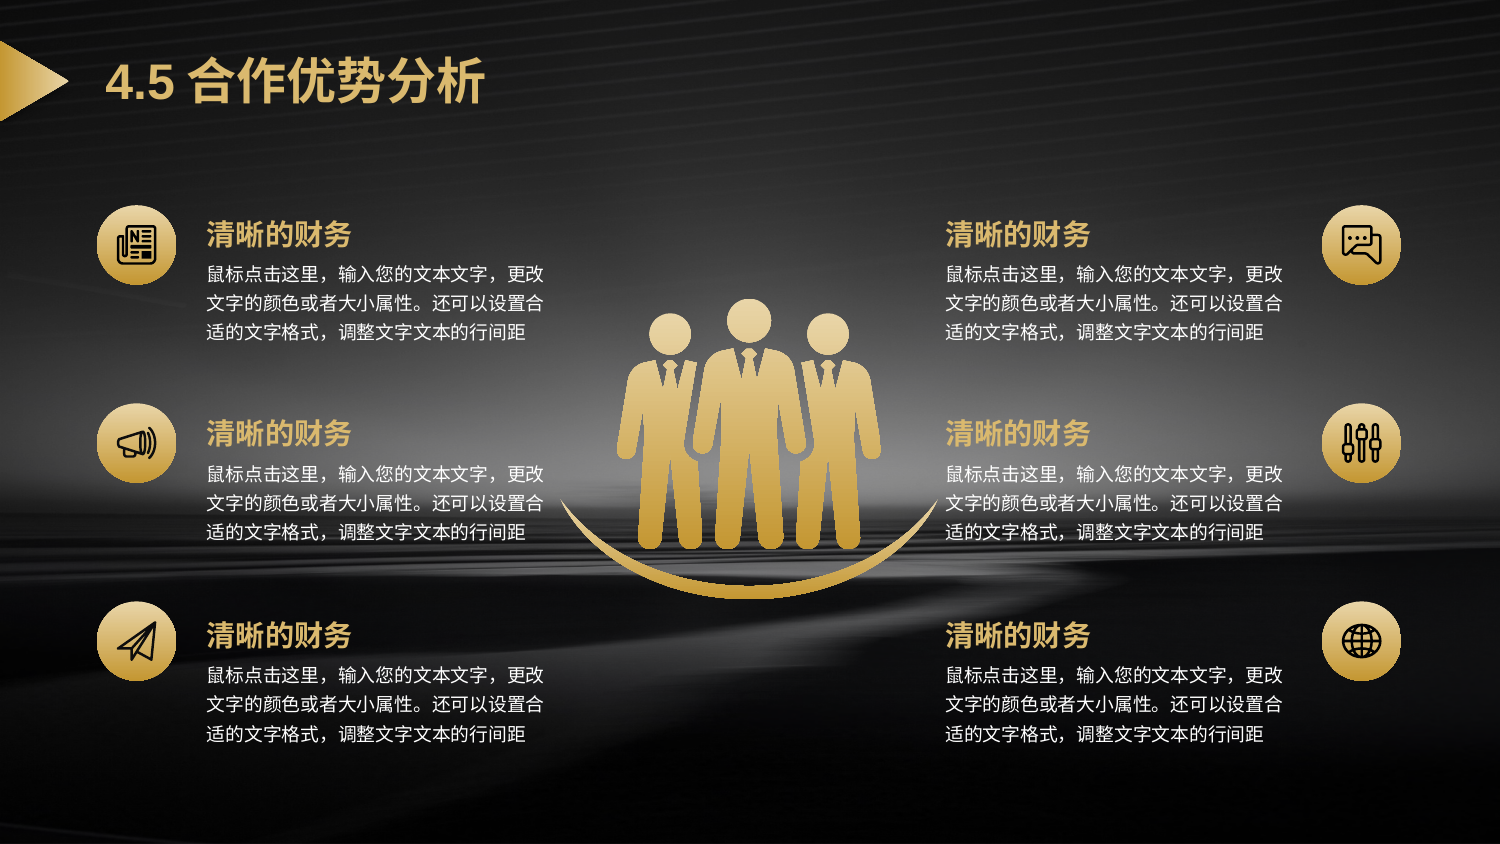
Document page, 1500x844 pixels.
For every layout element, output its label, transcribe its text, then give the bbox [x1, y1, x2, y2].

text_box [96, 205, 177, 285]
text_box 清晰的财务 [930, 592, 1108, 649]
picture [0, 0, 1500, 844]
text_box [616, 298, 882, 550]
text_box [1321, 205, 1402, 285]
text_box [573, 508, 930, 601]
text_box 鼠标点击这里，输入您的文本文字，更改文字的颜色或者大小属性。还可以设置合适的文字格式，调整文字文本的行间距 [930, 248, 1311, 350]
text_box 鼠标点击这里，输入您的文本文字，更改文字的颜色或者大小属性。还可以设置合适的文字格式，调整文字文本的行间距 [191, 248, 573, 350]
text_box 清晰的财务 [191, 191, 370, 248]
text_box 鼠标点击这里，输入您的文本文字，更改文字的颜色或者大小属性。还可以设置合适的文字格式，调整文字文本的行间距 [191, 649, 573, 751]
text_box 鼠标点击这里，输入您的文本文字，更改文字的颜色或者大小属性。还可以设置合适的文字格式，调整文字文本的行间距 [191, 448, 573, 550]
text_box 清晰的财务 [191, 592, 370, 649]
text_box 清晰的财务 [930, 191, 1108, 248]
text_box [1321, 601, 1402, 681]
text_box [96, 601, 177, 681]
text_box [96, 403, 177, 483]
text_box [1321, 403, 1402, 483]
text_box 清晰的财务 [930, 390, 1108, 448]
text_box 鼠标点击这里，输入您的文本文字，更改文字的颜色或者大小属性。还可以设置合适的文字格式，调整文字文本的行间距 [930, 448, 1311, 550]
text_box 清晰的财务 [191, 390, 370, 448]
text_box 鼠标点击这里，输入您的文本文字，更改文字的颜色或者大小属性。还可以设置合适的文字格式，调整文字文本的行间距 [930, 649, 1311, 751]
title 4.5合作优势分析 [90, 48, 1274, 127]
